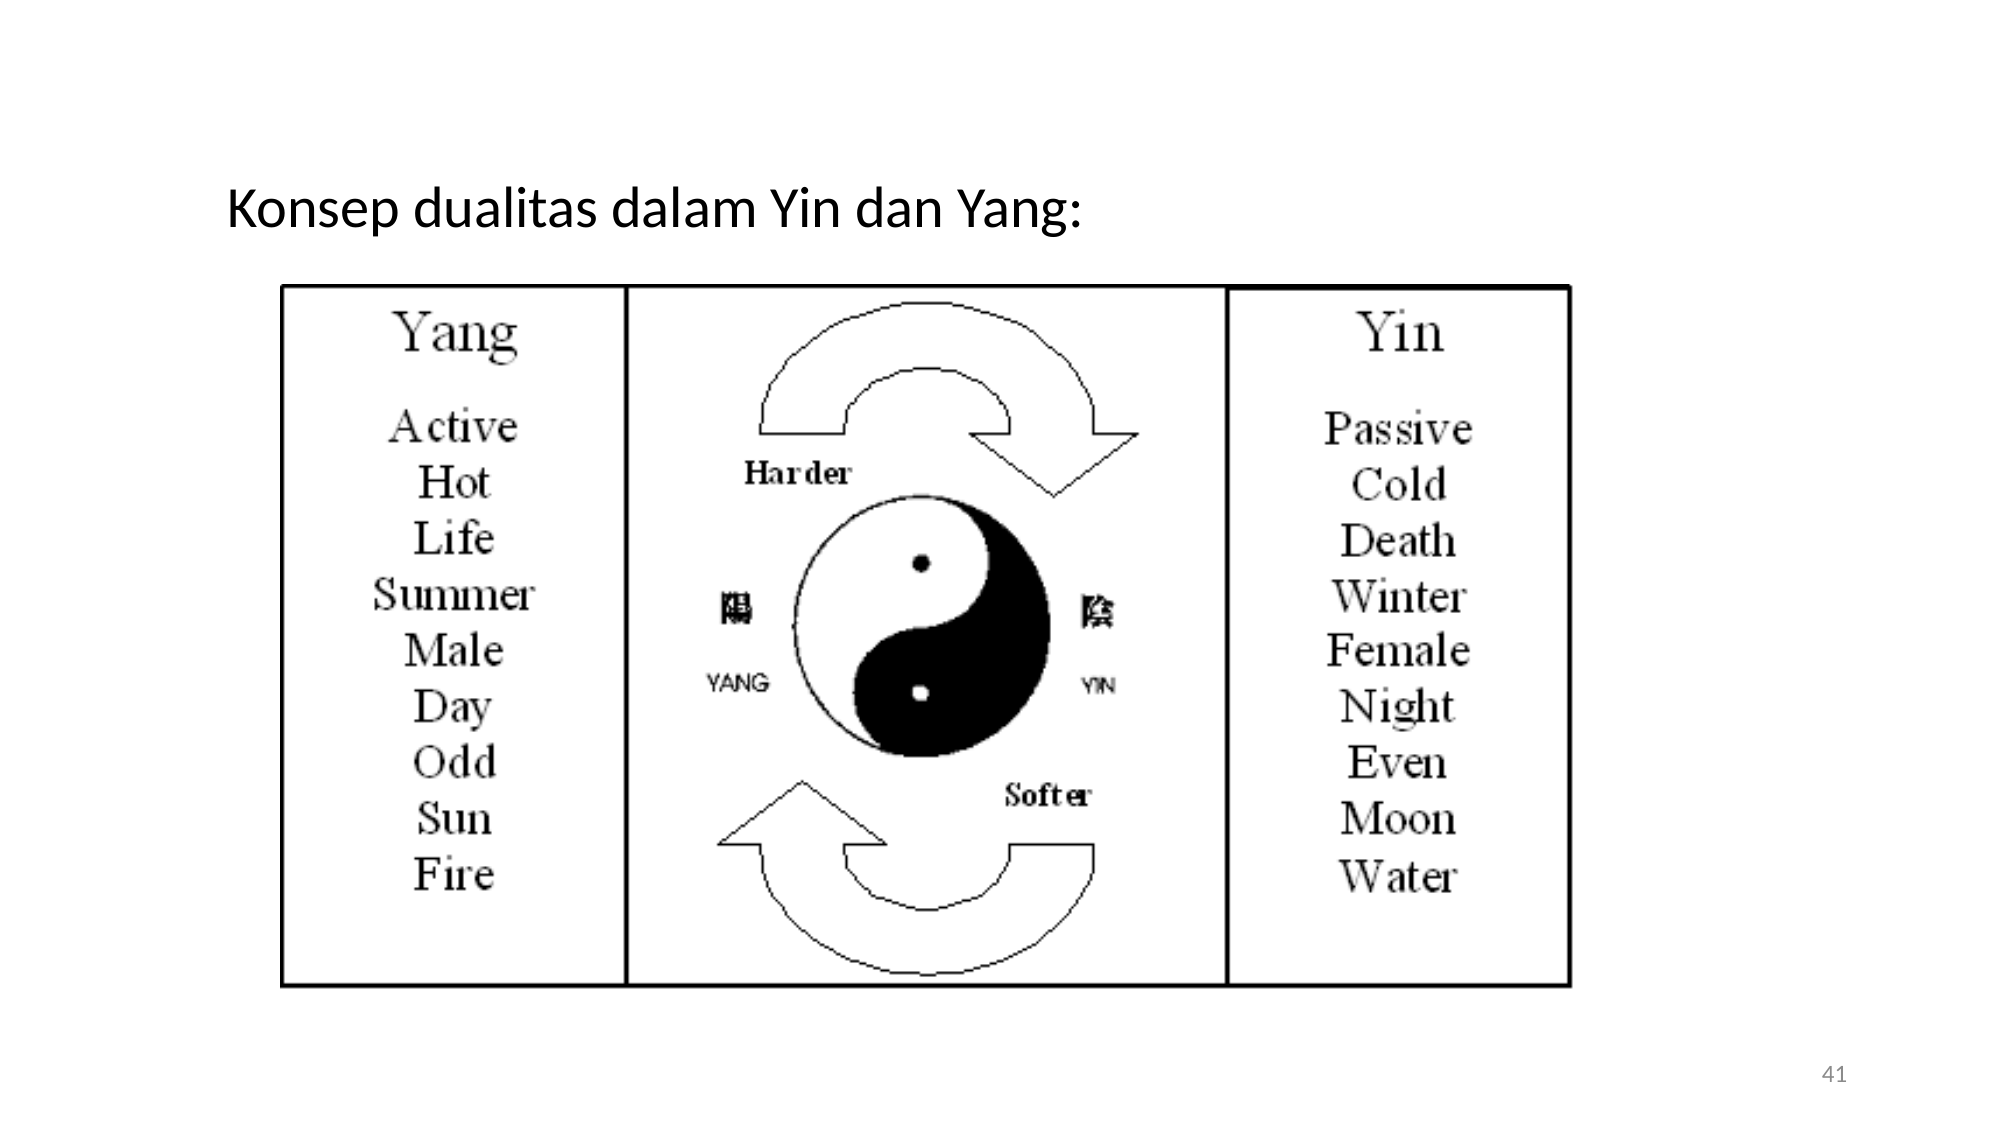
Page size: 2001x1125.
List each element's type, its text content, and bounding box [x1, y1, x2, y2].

picture [280, 284, 1575, 991]
slide_number 41 [1412, 1042, 1863, 1103]
text_box Konsep dualitas dalam Yin dan Yang: [212, 161, 1099, 247]
